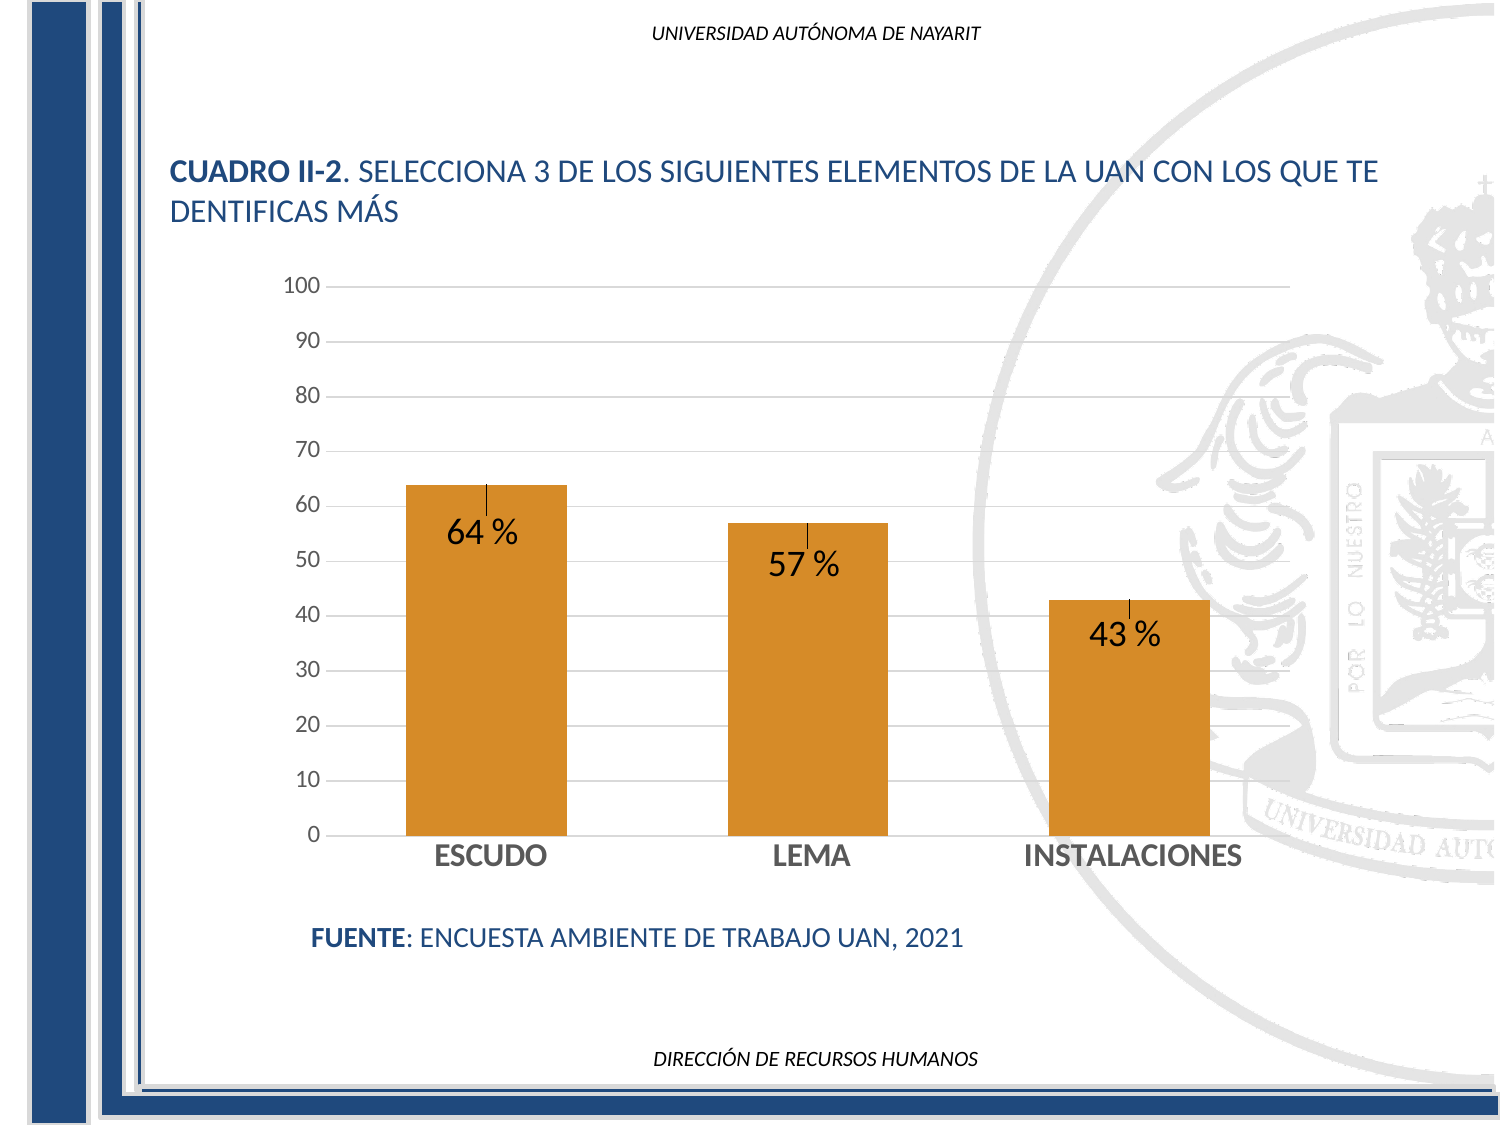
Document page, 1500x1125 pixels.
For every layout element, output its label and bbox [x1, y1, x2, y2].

text_box [29, 0, 1500, 1125]
chart [261, 261, 1312, 888]
